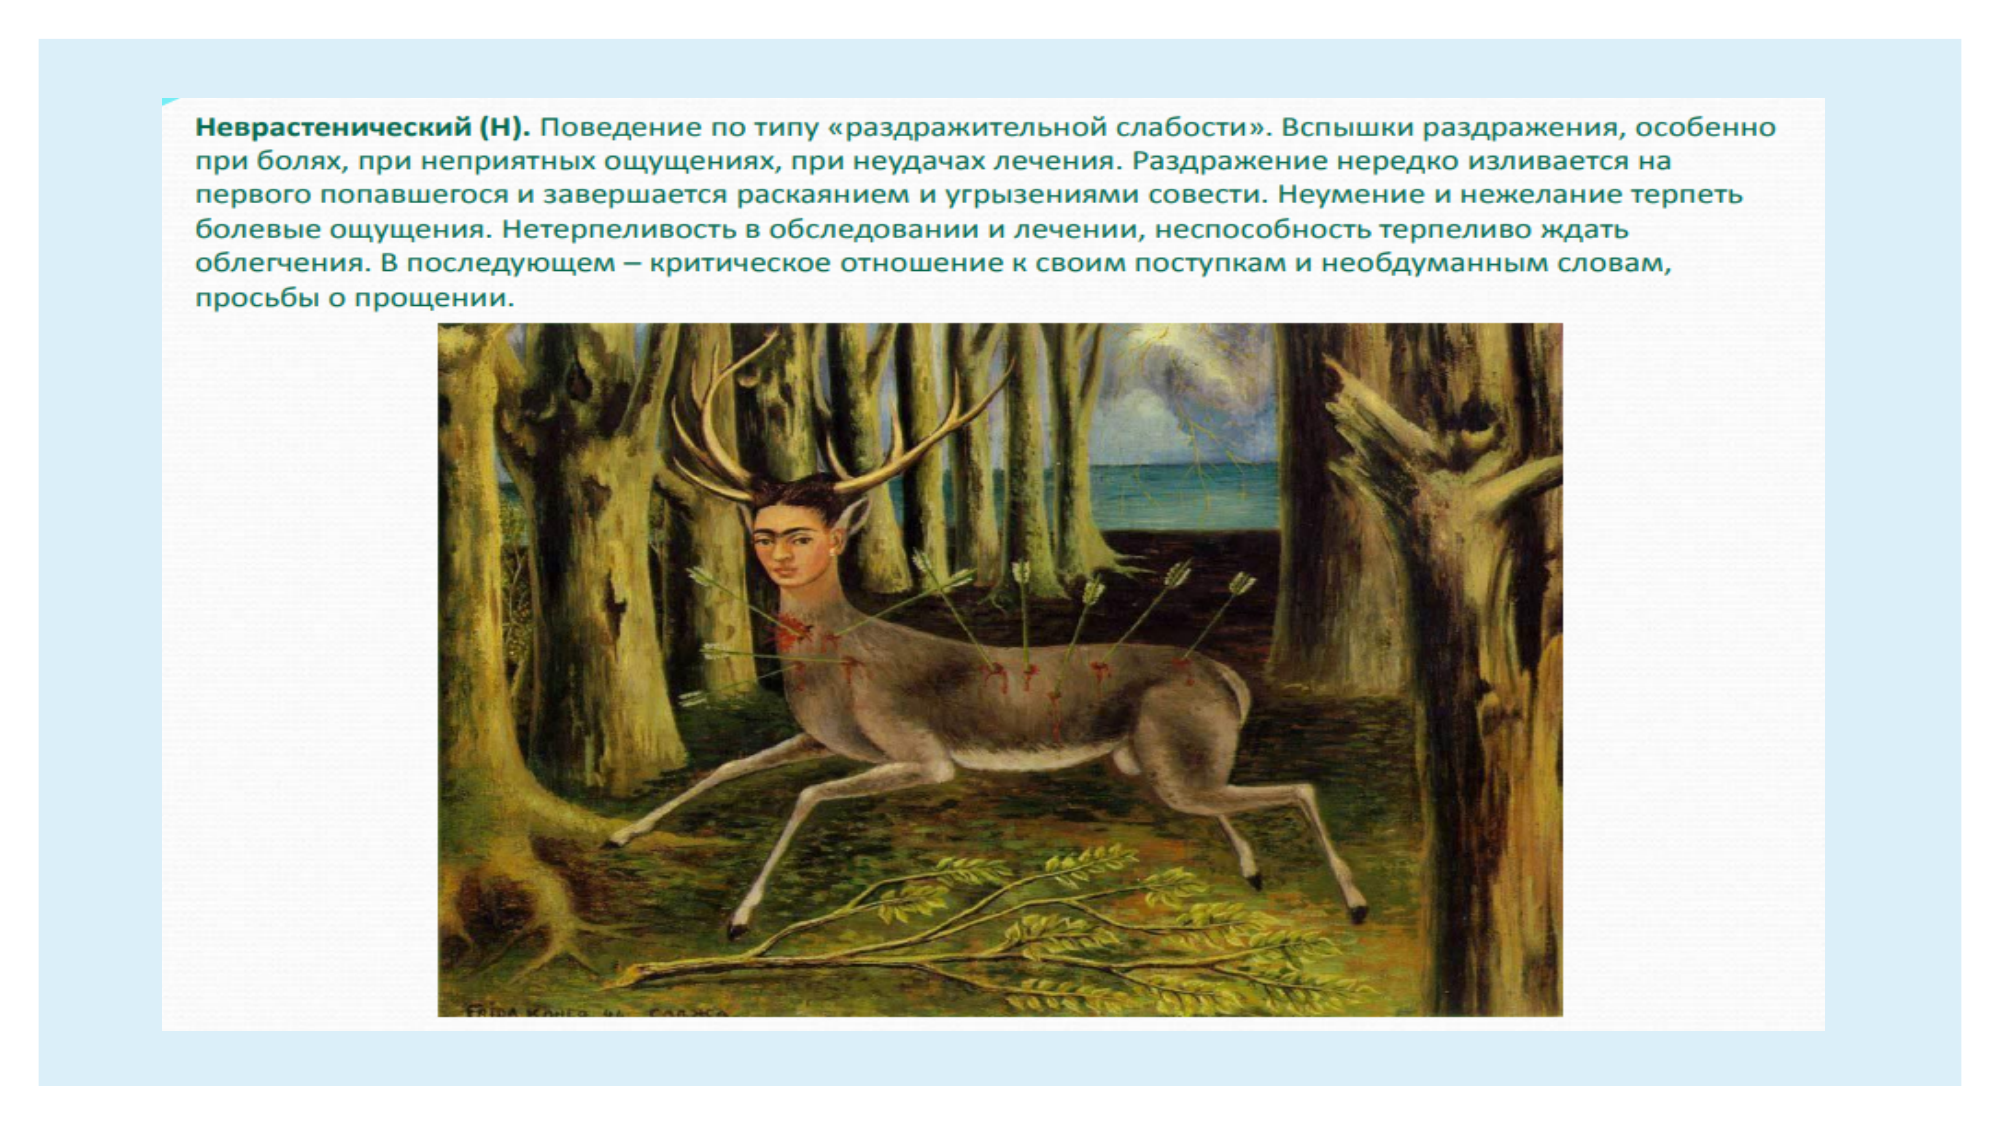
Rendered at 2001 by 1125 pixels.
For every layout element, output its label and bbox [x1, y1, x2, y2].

list [162, 98, 1825, 1031]
